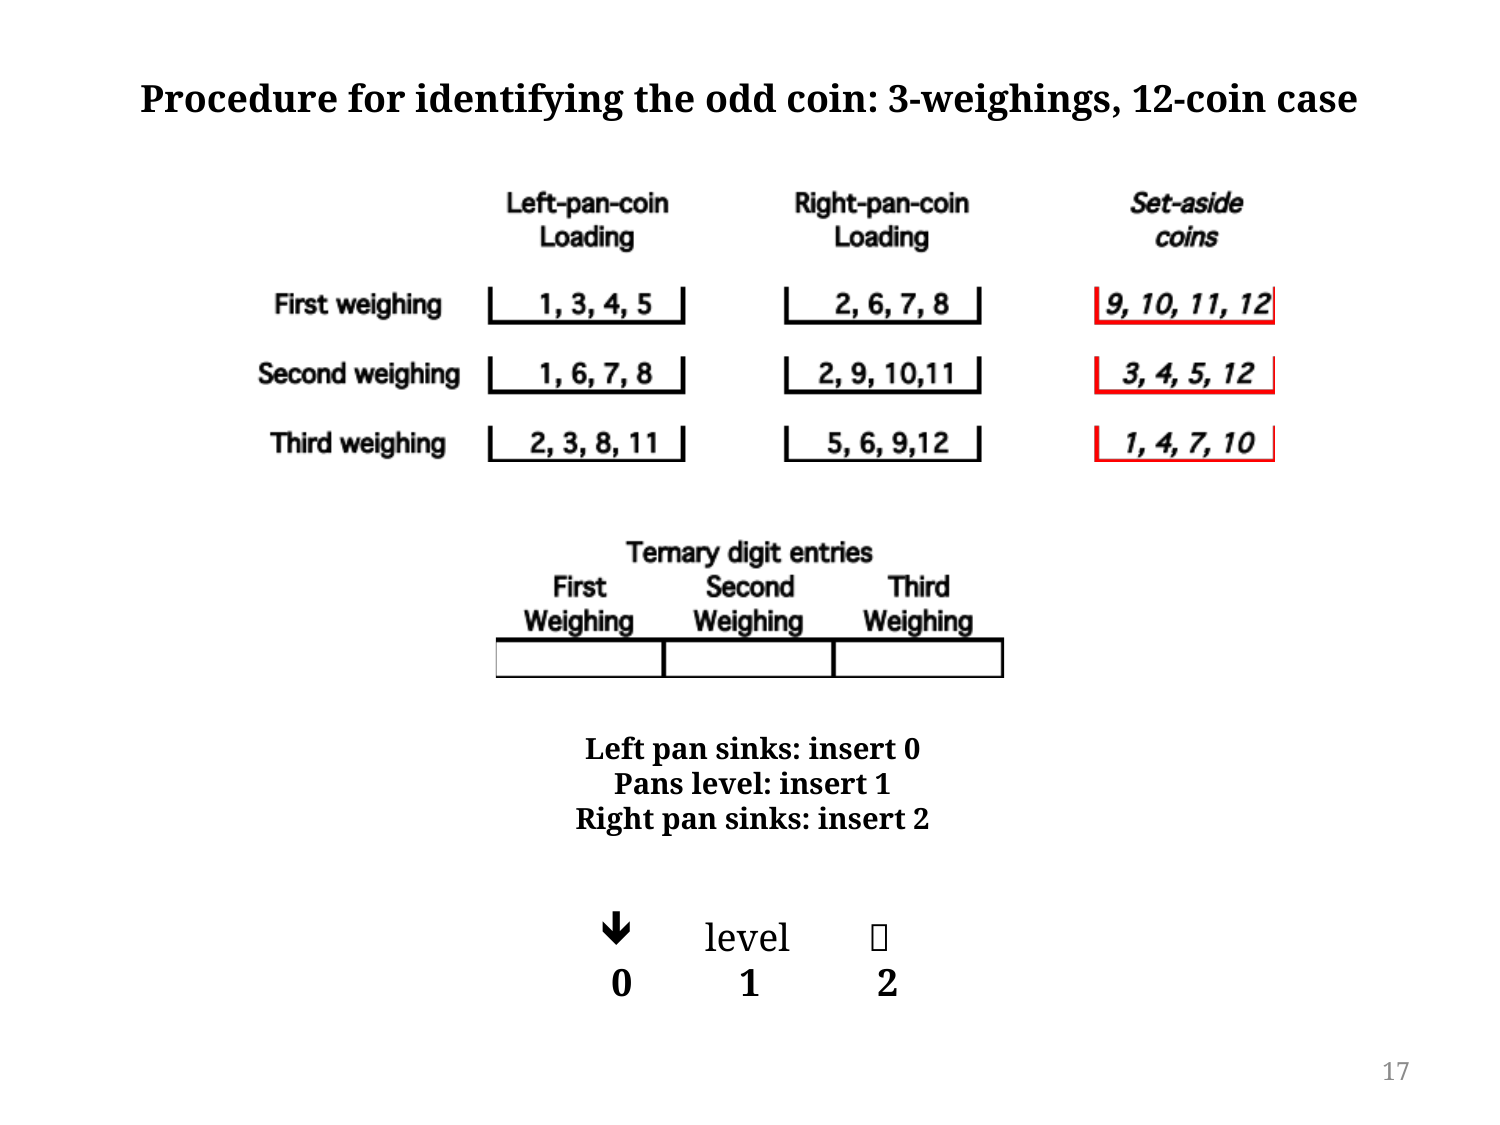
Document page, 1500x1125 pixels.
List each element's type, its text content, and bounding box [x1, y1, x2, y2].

text_box Procedure for identifying the odd coin: 3-weighings, 12-coin case [97, 67, 1403, 127]
text_box level  0 1 2 [475, 906, 1025, 1057]
text_box Left pan sinks: insert 0 Pans level: insert 1 Right pan sinks: insert 2 [427, 723, 1078, 843]
slide_number 17 [1074, 1042, 1425, 1103]
picture [495, 535, 1005, 678]
picture [224, 185, 1276, 462]
